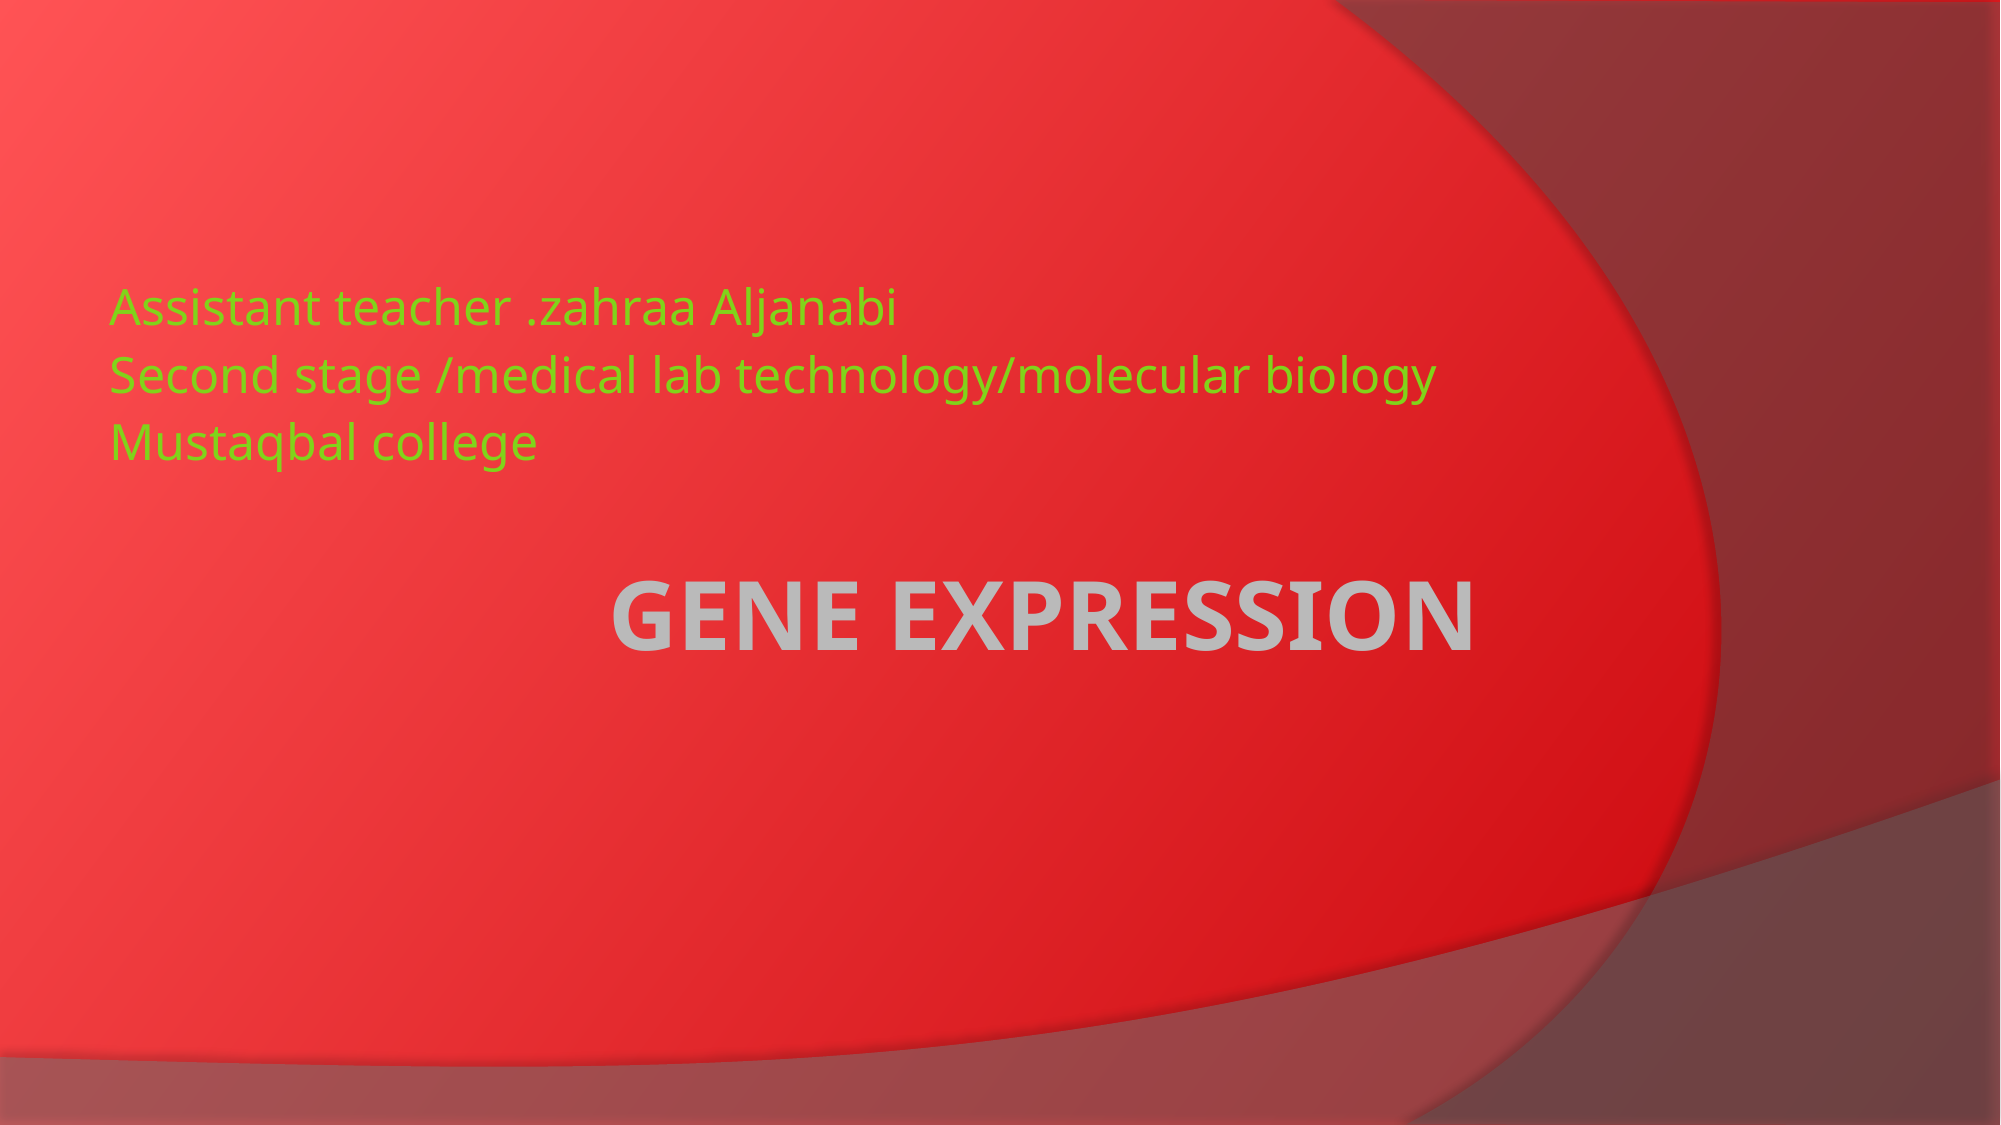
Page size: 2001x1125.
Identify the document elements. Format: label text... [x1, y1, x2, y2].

subtitle Assistant teacher .zahraa Aljanabi Second stage /medical lab technology/molecular biology Mustaqbal college [94, 253, 1512, 541]
title Gene expression [93, 547, 1512, 925]
